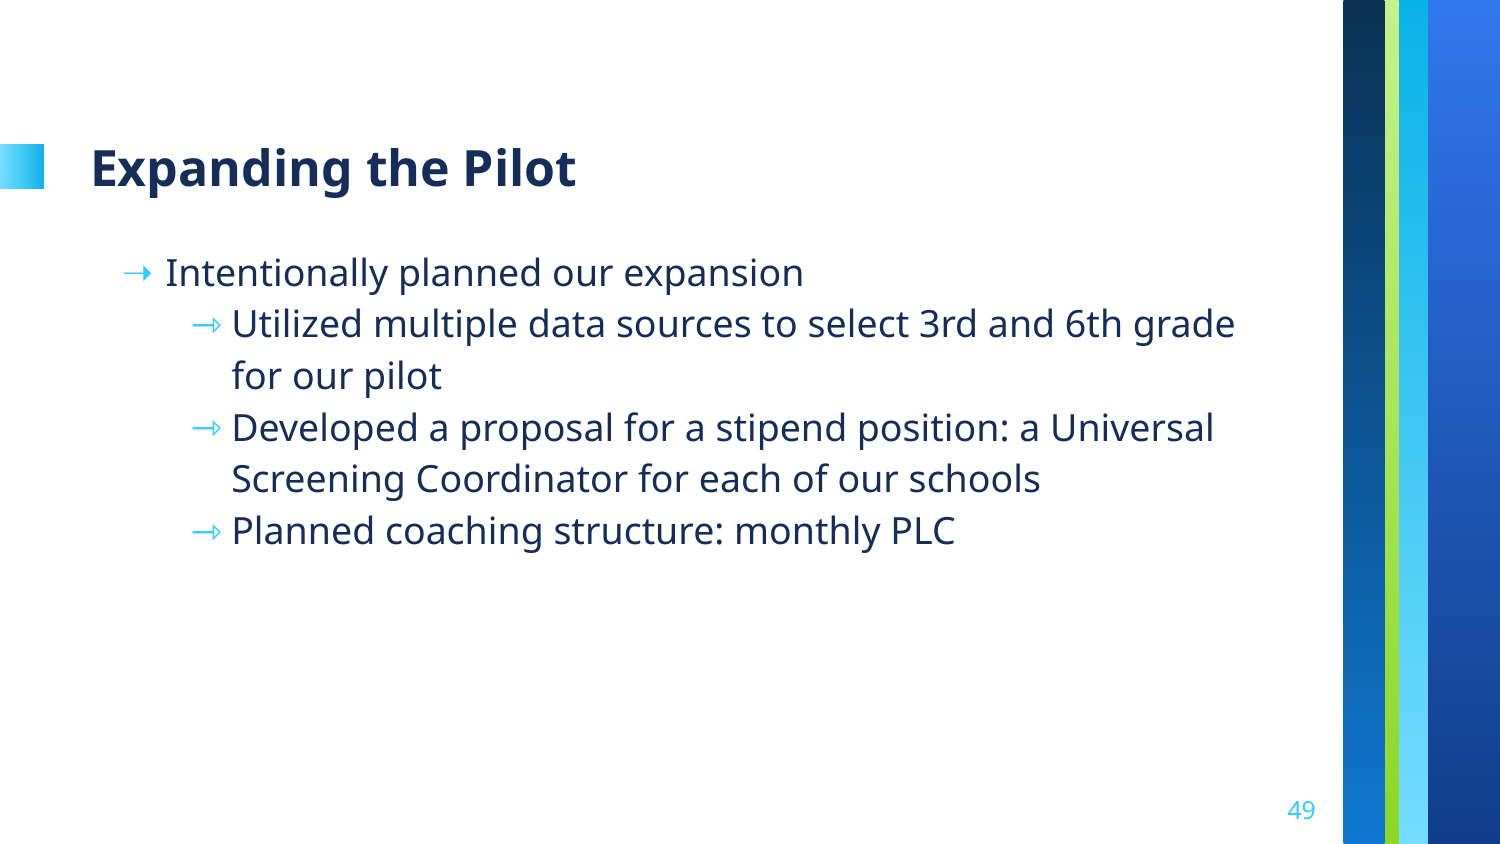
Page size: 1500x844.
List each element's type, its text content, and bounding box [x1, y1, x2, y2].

title Expanding the Pilot [75, 92, 945, 212]
slide_number 49 [1241, 779, 1332, 844]
list Intentionally planned our expansion Utilized multiple data sources to select 3rd and 6th grade for our pilot Developed a proposal for a stipend position: a Universal Screening Coordinator for each of our schools Planned coaching structure: monthly PLC [94, 226, 1298, 788]
